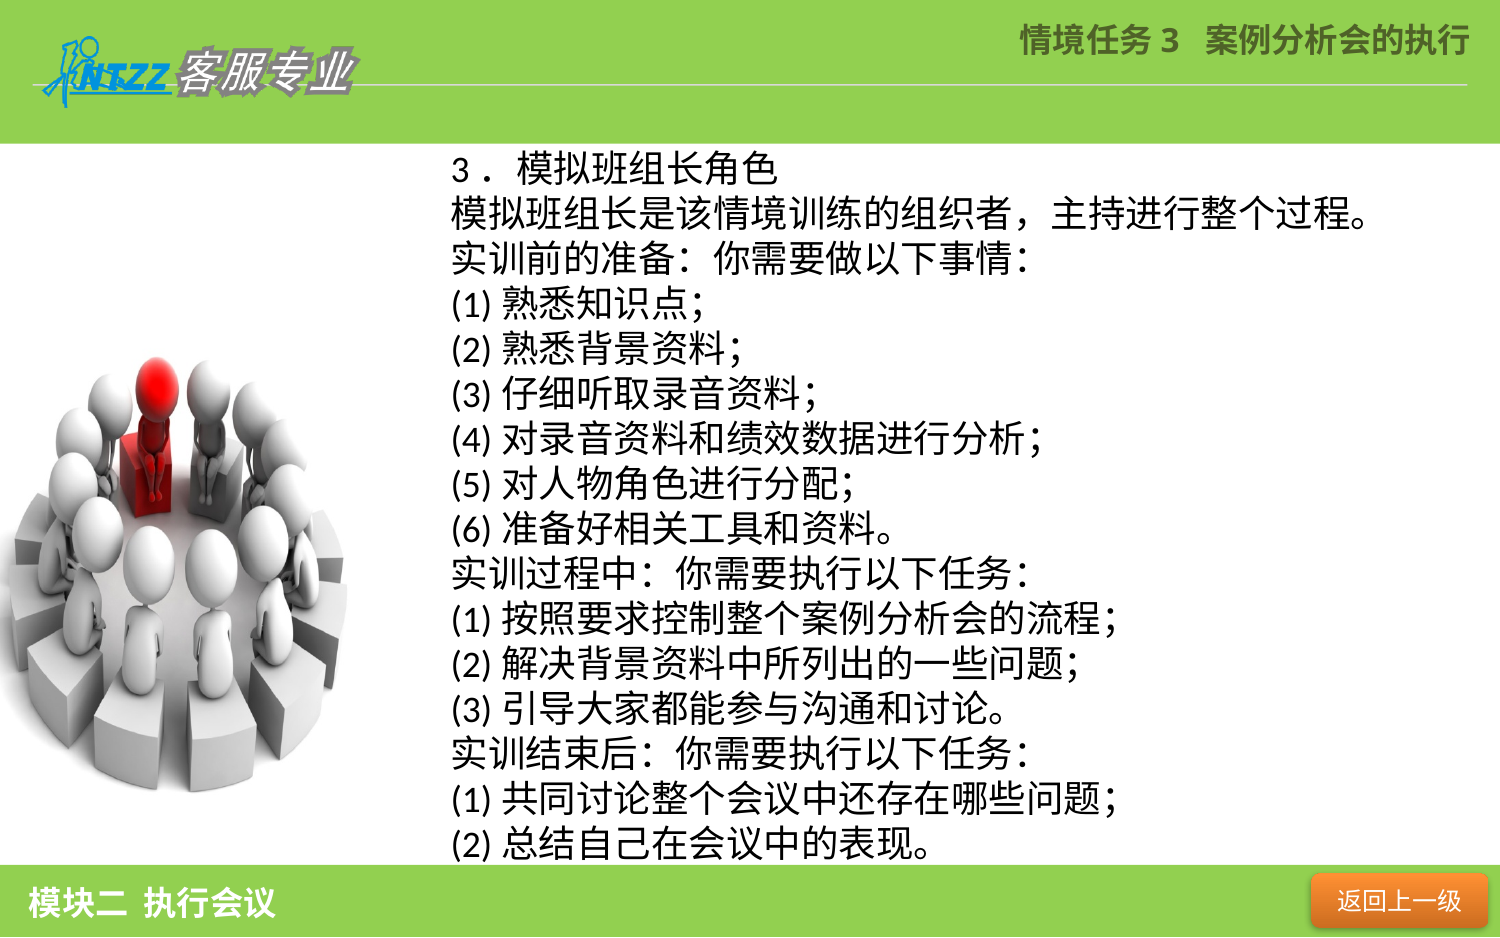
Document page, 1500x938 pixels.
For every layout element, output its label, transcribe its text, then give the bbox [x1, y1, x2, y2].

picture [63, 44, 75, 72]
picture [85, 85, 92, 91]
text_box 返回上一级 [1311, 873, 1489, 929]
picture [40, 36, 85, 108]
picture [82, 40, 96, 55]
text_box 模块二 执行会议 [17, 876, 337, 928]
picture [67, 36, 362, 108]
picture [74, 48, 86, 66]
picture [74, 64, 84, 87]
text_box 3．模拟班组长角色 模拟班组长是该情境训练的组织者，主持进行整个过程。 实训前的准备：你需要做以下事情： (1)熟悉知识点； (2)熟悉背景资料； (3)仔细听取录音资料； (4)对录音资料和绩效数据进行分析； (5)对人物角色进行分配； (6)准备好相关工具和资料。 实训过程中：你需要执行以下任务： (1)按照要求控制整个案例分析会的流程； (2)解决背景资料中所列出的一些问题； (3)引导大家都能参与沟通和讨论。 实训结束后：你需要执行以下任务： (1)共同讨论整个会议中还存在哪些问题； (2)总结自己在会议中的表现。 [360, 137, 1483, 873]
picture [0, 314, 356, 836]
text_box 情境任务3 案例分析会的执行 [991, 13, 1483, 65]
text_box [0, 0, 1500, 144]
text_box [0, 864, 1500, 937]
picture [101, 73, 111, 85]
